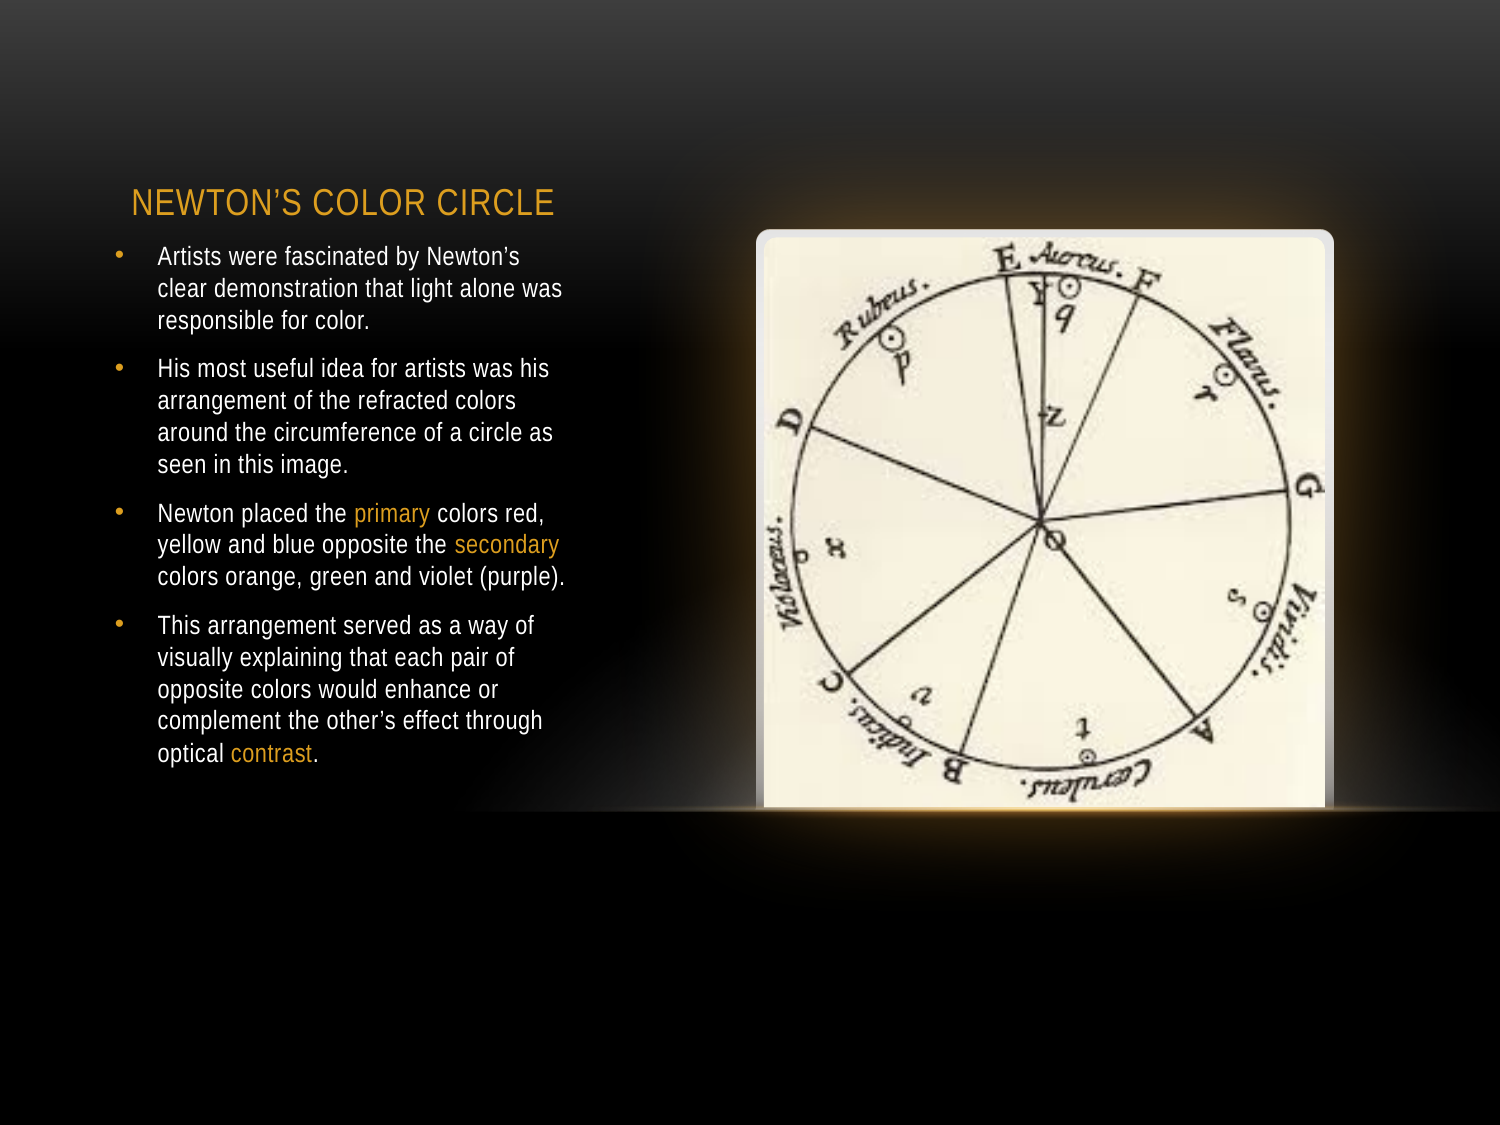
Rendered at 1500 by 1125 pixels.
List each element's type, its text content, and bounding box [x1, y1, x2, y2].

title NEWTON’S COLOR CIRCLE [99, 101, 588, 237]
picture [0, 0, 1500, 1125]
list Artists were fascinated by Newton’s clear demonstration that light alone was responsible for color. His most useful idea for artists was his arrangement of the refracted colors around the circumference of a circle as seen in this image. Newton placed the primary colors red, yellow and blue opposite the secondary colors orange, green and violet (purple). This arrangement served as a way of visually explaining that each pair of opposite colors would enhance or complement the other’s effect through optical contrast. [99, 237, 588, 813]
